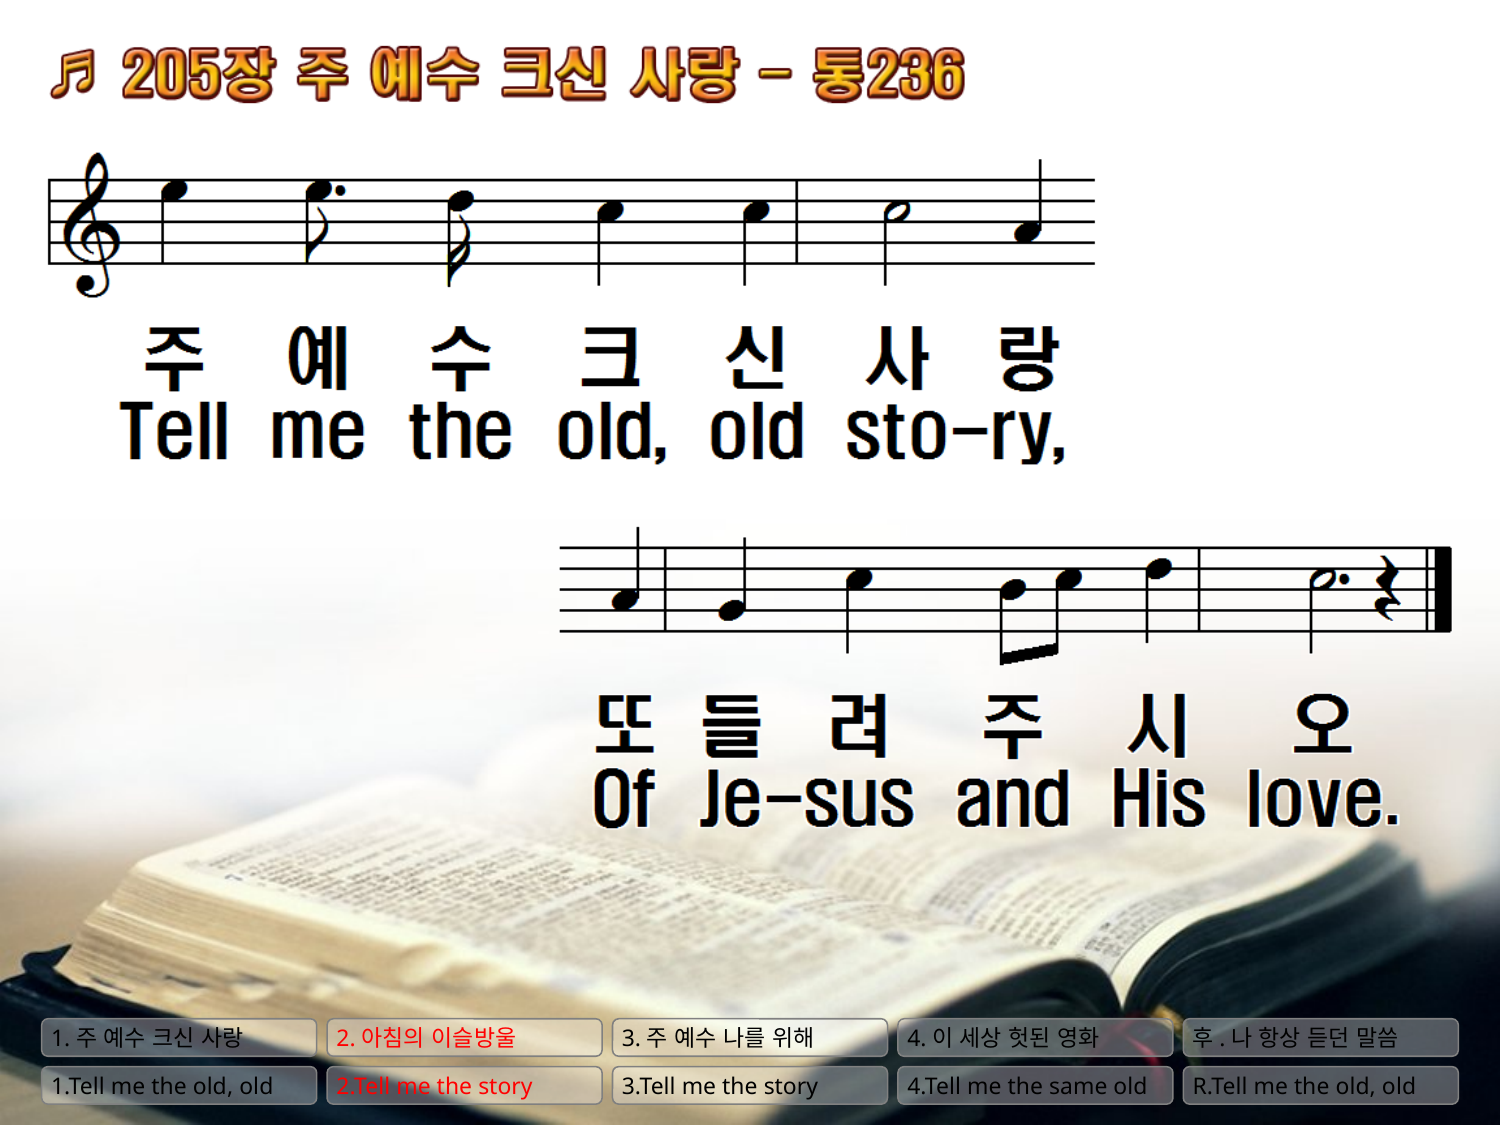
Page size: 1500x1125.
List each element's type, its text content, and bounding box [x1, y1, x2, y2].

text_box 2.아침의 이슬방울 [327, 1018, 603, 1057]
text_box 3.Tell me the story [612, 1066, 888, 1105]
text_box R.Tell me the old, old [1183, 1066, 1459, 1105]
text_box 후.나 항상 듣던 말씀 [1183, 1018, 1459, 1057]
text_box 4.Tell me the same old [897, 1066, 1173, 1105]
picture [0, 0, 1500, 1125]
text_box 3.주 예수 나를 위해 [612, 1018, 888, 1057]
text_box 1.Tell me the old, old [41, 1066, 317, 1105]
text_box 2.Tell me the story [327, 1066, 603, 1105]
text_box 4.이 세상 헛된 영화 [897, 1018, 1173, 1057]
text_box 1.주 예수 크신 사랑 [41, 1018, 317, 1057]
